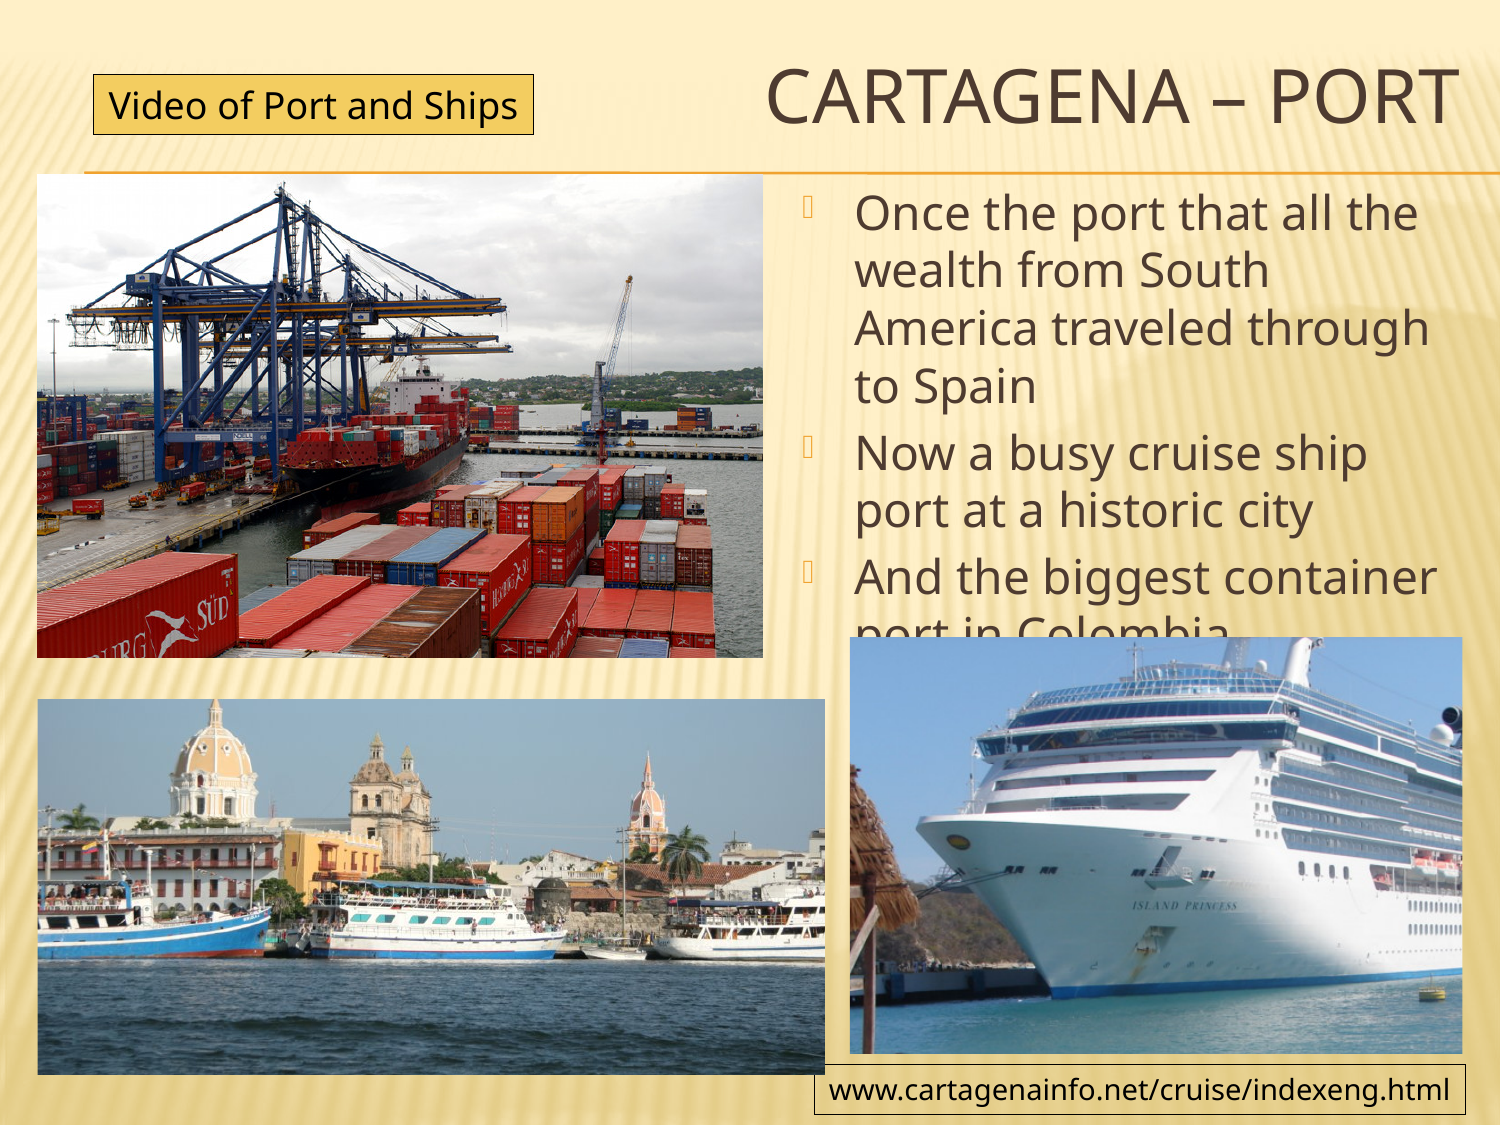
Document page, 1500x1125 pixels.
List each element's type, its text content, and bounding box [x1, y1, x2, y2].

picture [37, 174, 763, 659]
title CArtagena – Port [50, 24, 1475, 163]
text_box www.cartagenainfo.net/cruise/indexeng.html [814, 1064, 1466, 1115]
list Once the port that all the wealth from South America traveled through to Spain Now a busy cruise ship port at a historic city And the biggest container port in Colombia [787, 174, 1475, 675]
picture [849, 624, 1463, 1054]
picture [37, 699, 826, 1076]
text_box Video of Port and Ships [93, 74, 534, 135]
